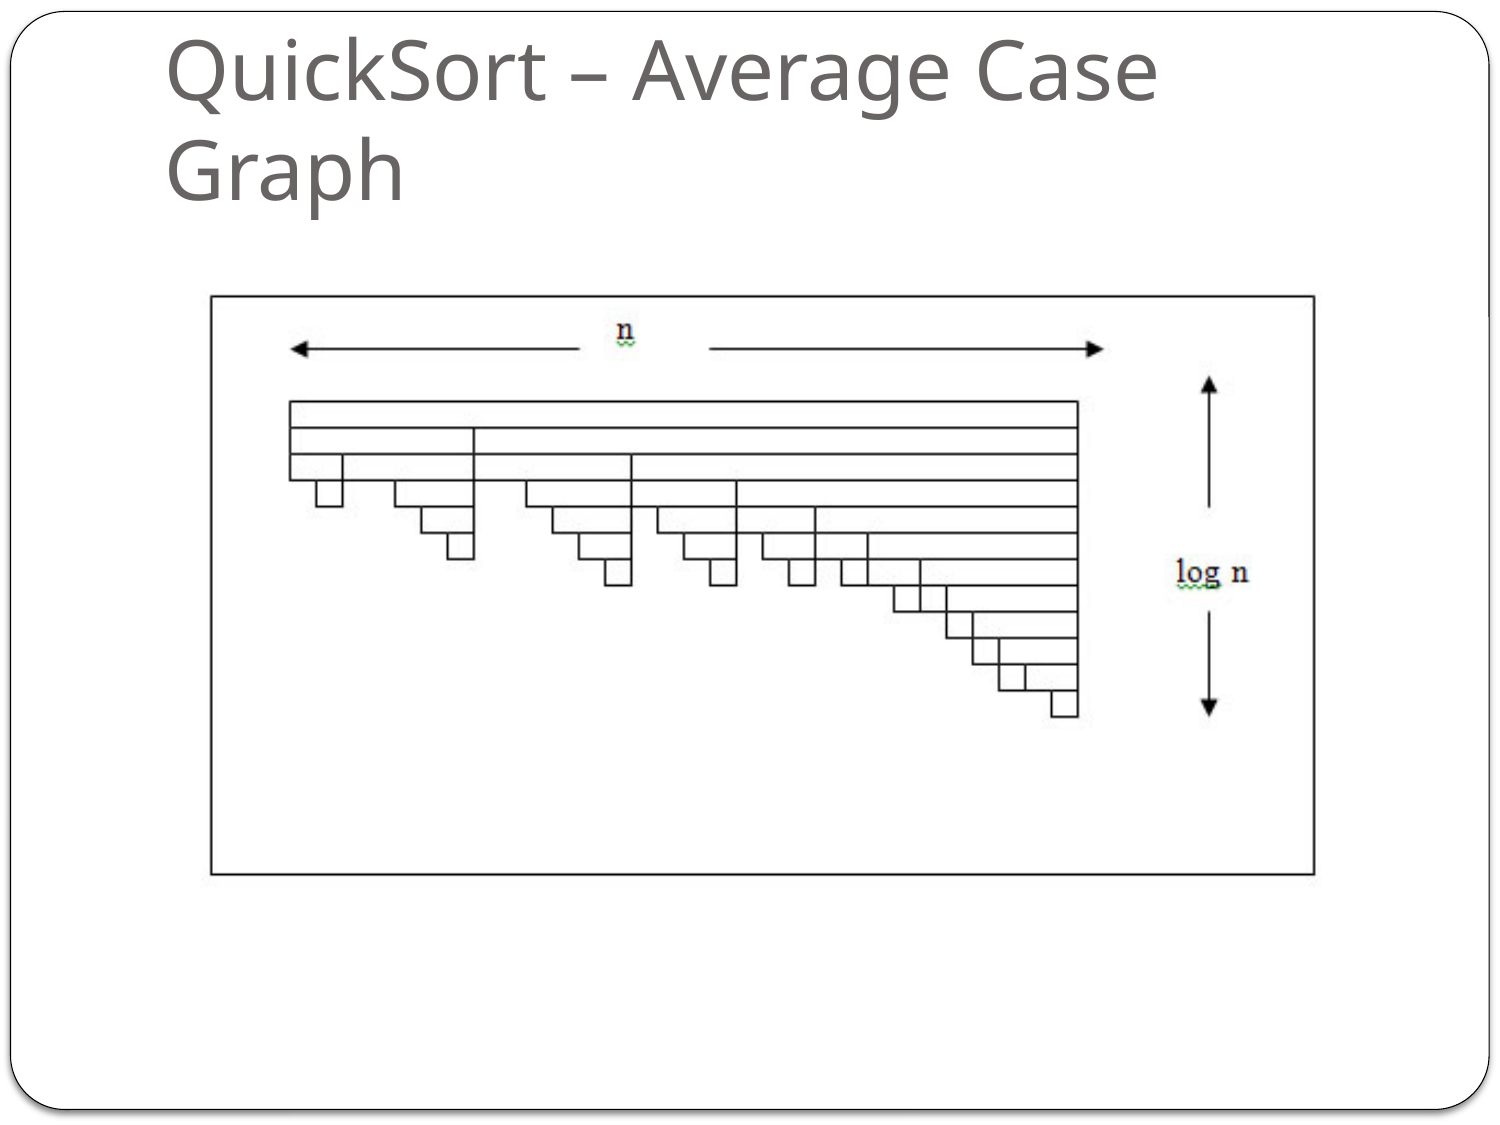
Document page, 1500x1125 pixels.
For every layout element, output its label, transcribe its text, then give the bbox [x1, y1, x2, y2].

title QuickSort – Average Case Graph [150, 45, 1425, 233]
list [167, 274, 1353, 920]
